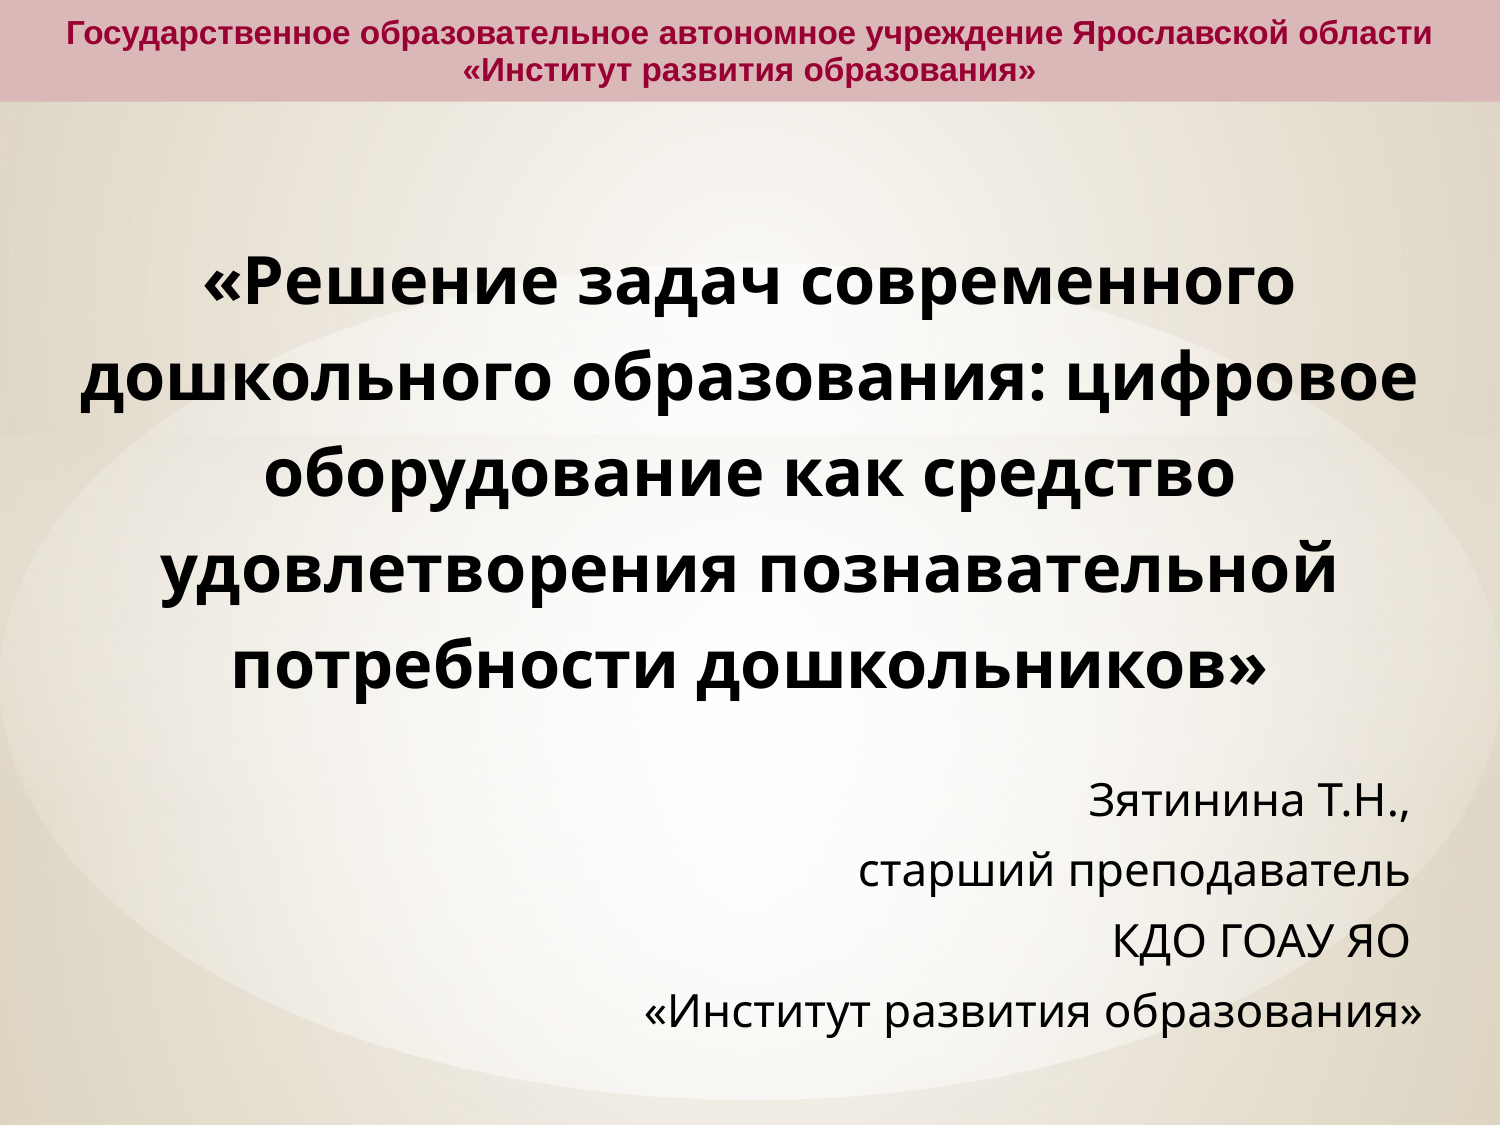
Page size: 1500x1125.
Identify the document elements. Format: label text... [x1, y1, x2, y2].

text_box Государственное образовательное автономное учреждение Ярославской области «Институт развития образования» [0, 0, 1500, 102]
text_box «Решение задач современного дошкольного образования: цифровое оборудование как средство удовлетворения познавательной потребности дошкольников» [0, 196, 1500, 693]
subtitle Зятинина Т.Н., старший преподаватель КДО ГОАУ ЯО «Институт развития образования» [608, 763, 1439, 1083]
